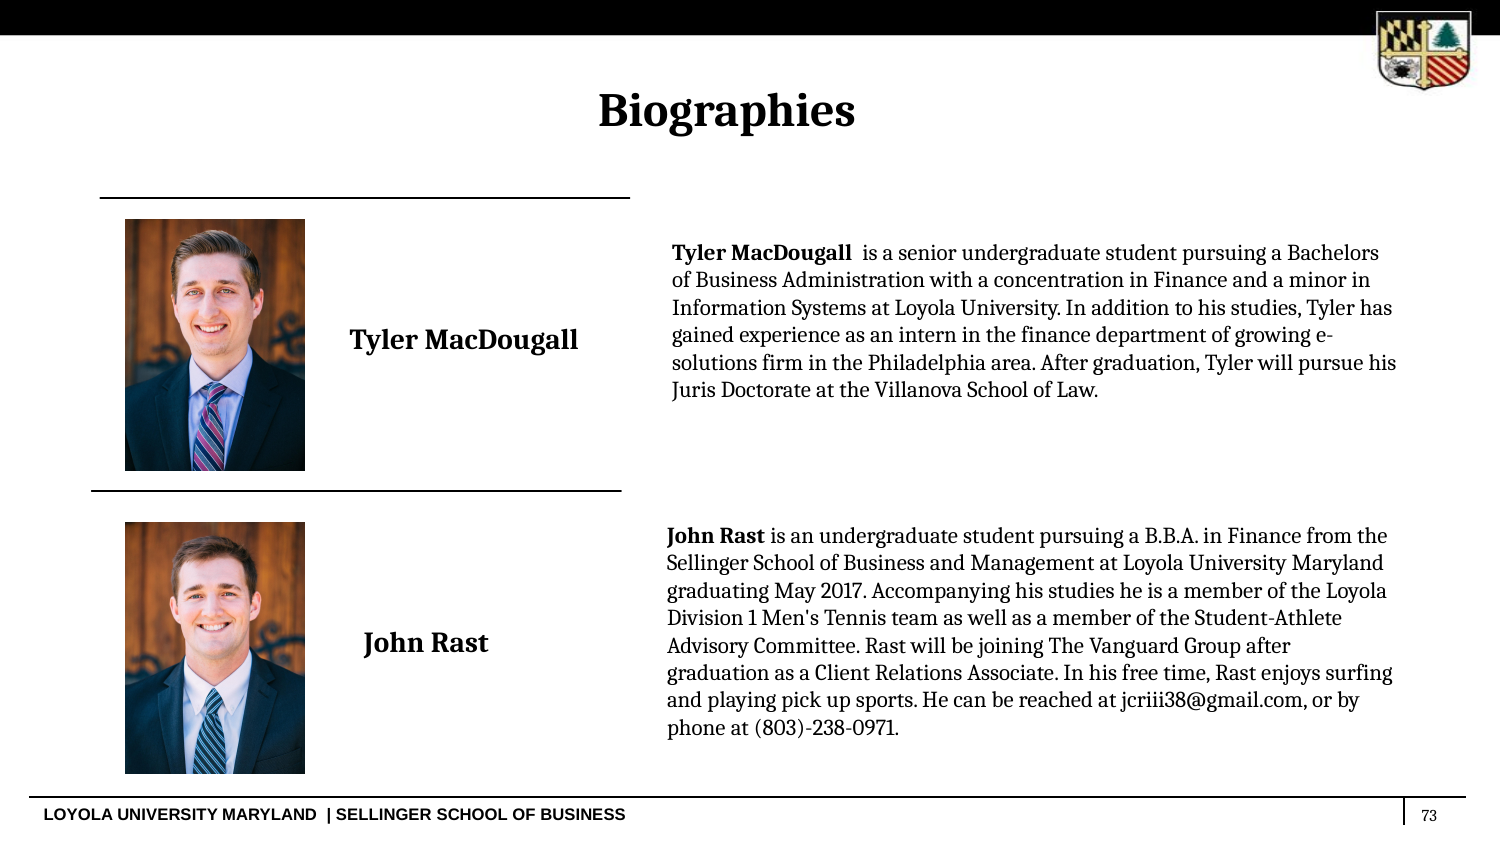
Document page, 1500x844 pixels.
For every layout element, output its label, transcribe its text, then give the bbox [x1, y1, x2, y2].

picture [0, 0, 1500, 844]
slide_number ‹#› [1410, 785, 1486, 844]
text_box John Rast [352, 618, 592, 663]
text_box Tyler MacDougall [338, 314, 606, 363]
text_box Biographies [114, 70, 1340, 163]
text_box Tyler MacDougall is a senior undergraduate student pursuing a Bachelors of Business Administration with a concentration in Finance and a minor in Information Systems at Loyola University. In addition to his studies, Tyler has gained experience as an intern in the finance department of growing e-solutions firm in the Philadelphia area. After graduation, Tyler will pursue his Juris Doctorate at the Villanova School of Law. [660, 231, 1411, 470]
text_box John Rast is an undergraduate student pursuing a B.B.A. in Finance from the Sellinger School of Business and Management at Loyola University Maryland graduating May 2017. Accompanying his studies he is a member of the Loyola Division 1 Men's Tennis team as well as a member of the Student-Athlete Advisory Committee. Rast will be joining The Vanguard Group after graduation as a Client Relations Associate. In his free time, Rast enjoys surfing and playing pick up sports. He can be reached at jcriii38@gmail.com, or by phone at (803)-238-0971. [655, 514, 1406, 691]
